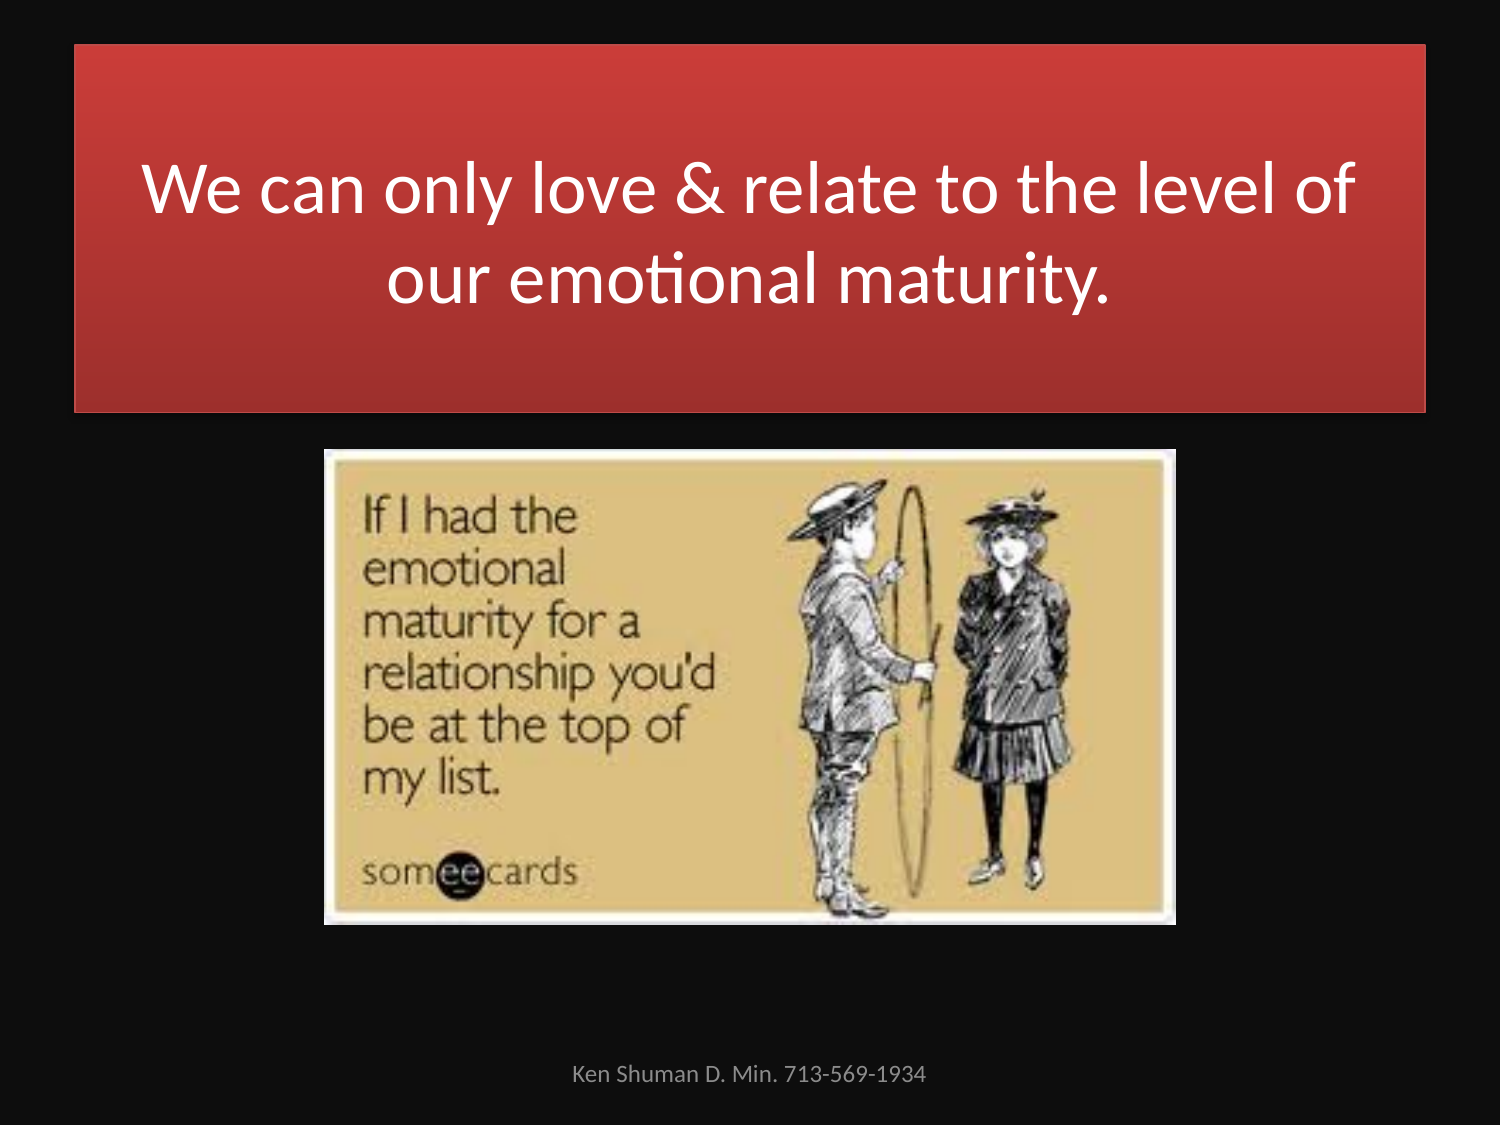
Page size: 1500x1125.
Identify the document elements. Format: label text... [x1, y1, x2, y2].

title We can only love & relate to the level of our emotional maturity. [74, 44, 1426, 413]
footer Ken Shuman D. Min. 713-569-1934 [512, 1042, 988, 1103]
picture [324, 449, 1177, 926]
